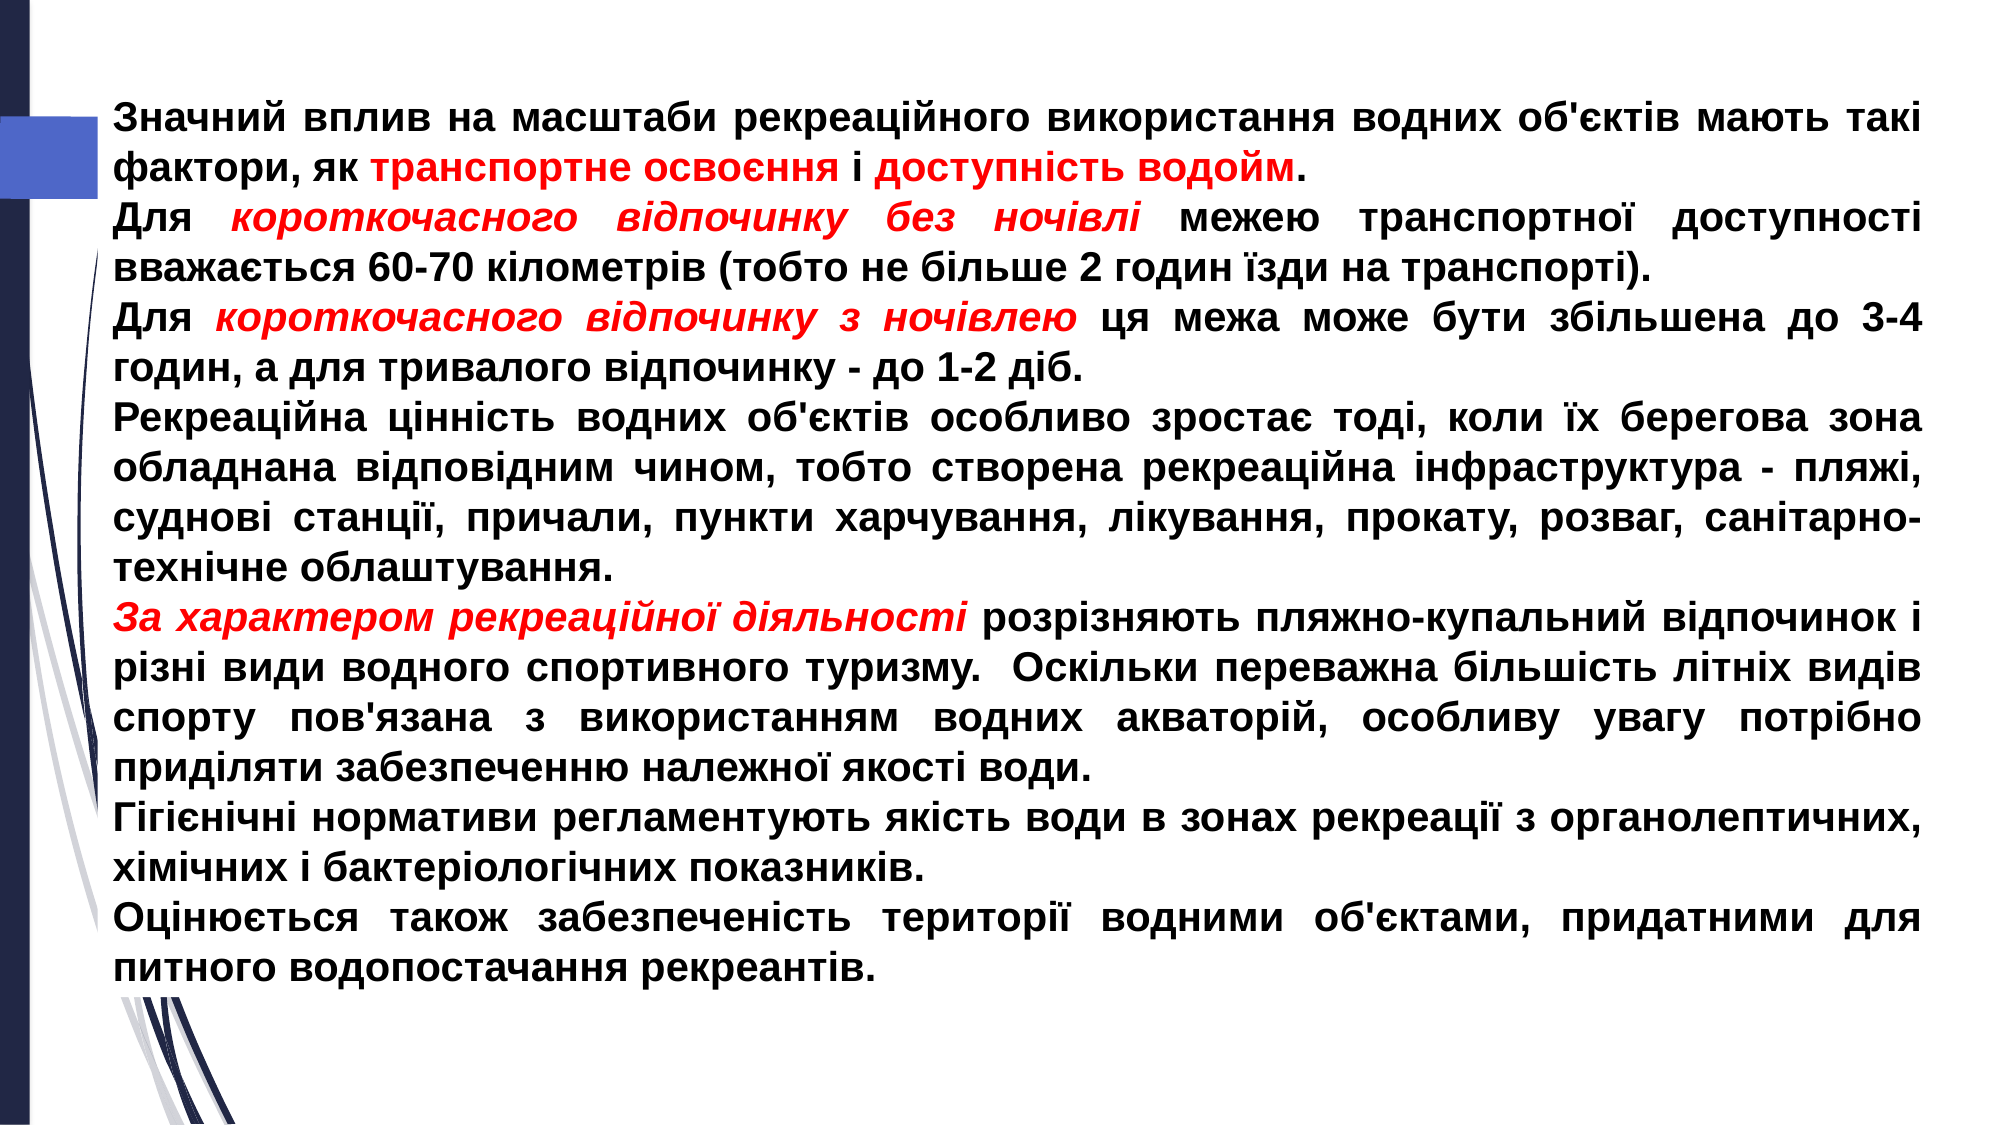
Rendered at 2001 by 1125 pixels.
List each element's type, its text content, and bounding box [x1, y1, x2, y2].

text_box Значний вплив на масштаби рекреаційного використання водних об'єктів мають такі фактори, як транспортне освоєння і доступність водойм. Для короткочасного відпочинку без ночівлі межею транспортної доступності вважається 60-70 кілометрів (тобто не більше 2 годин їзди на транспорті). Для короткочасного відпочинку з ночівлею ця межа може бути збільшена до 3-4 годин, а для тривалого відпочинку - до 1-2 діб. Рекреаційна цінність водних об'єктів особливо зростає тоді, коли їх берегова зона обладнана відповідним чином, тобто створена рекреаційна інфраструктура - пляжі, суднові станції, причали, пункти харчування, лікування, прокату, розваг, санітарно-технічне облаштування. За характером рекреаційної діяльності розрізняють пляжно-купальний відпочинок і різні види водного спортивного туризму. Оскільки переважна більшість літніх видів спорту пов'язана з використанням водних акваторій, особливу увагу потрібно приділяти забезпеченню належної якості води. Гігієнічні нормативи регламентують якість води в зонах рекреації з органолептичних, хімічних і бактеріологічних показників. Оцінюється також забезпеченість території водними об'єктами, придатними для питного водопостачання рекреантів. [97, 81, 1938, 998]
